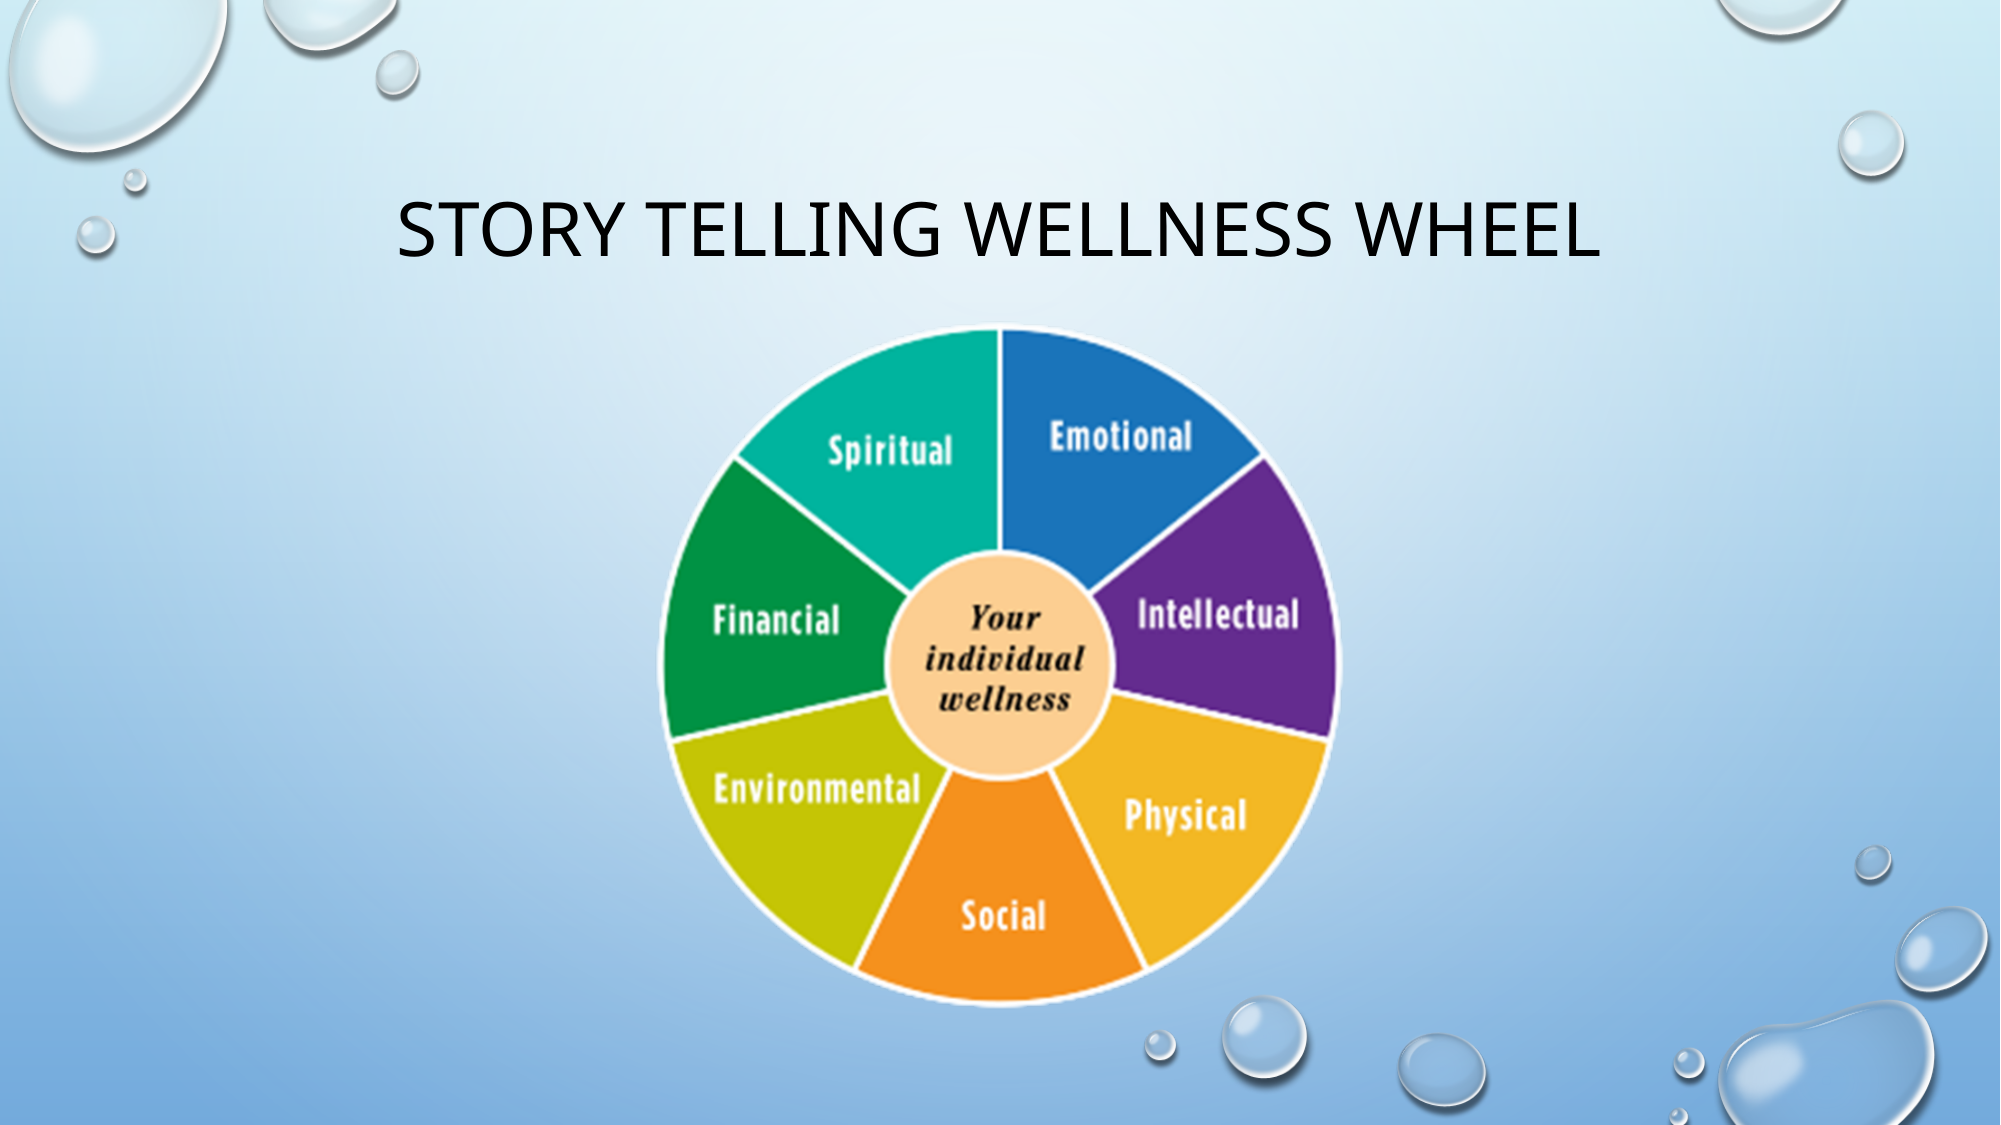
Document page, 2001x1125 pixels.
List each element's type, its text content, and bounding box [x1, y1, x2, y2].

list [647, 312, 1353, 1019]
title Story telling Wellness wheel [149, 101, 1851, 364]
picture [0, 0, 2000, 1125]
